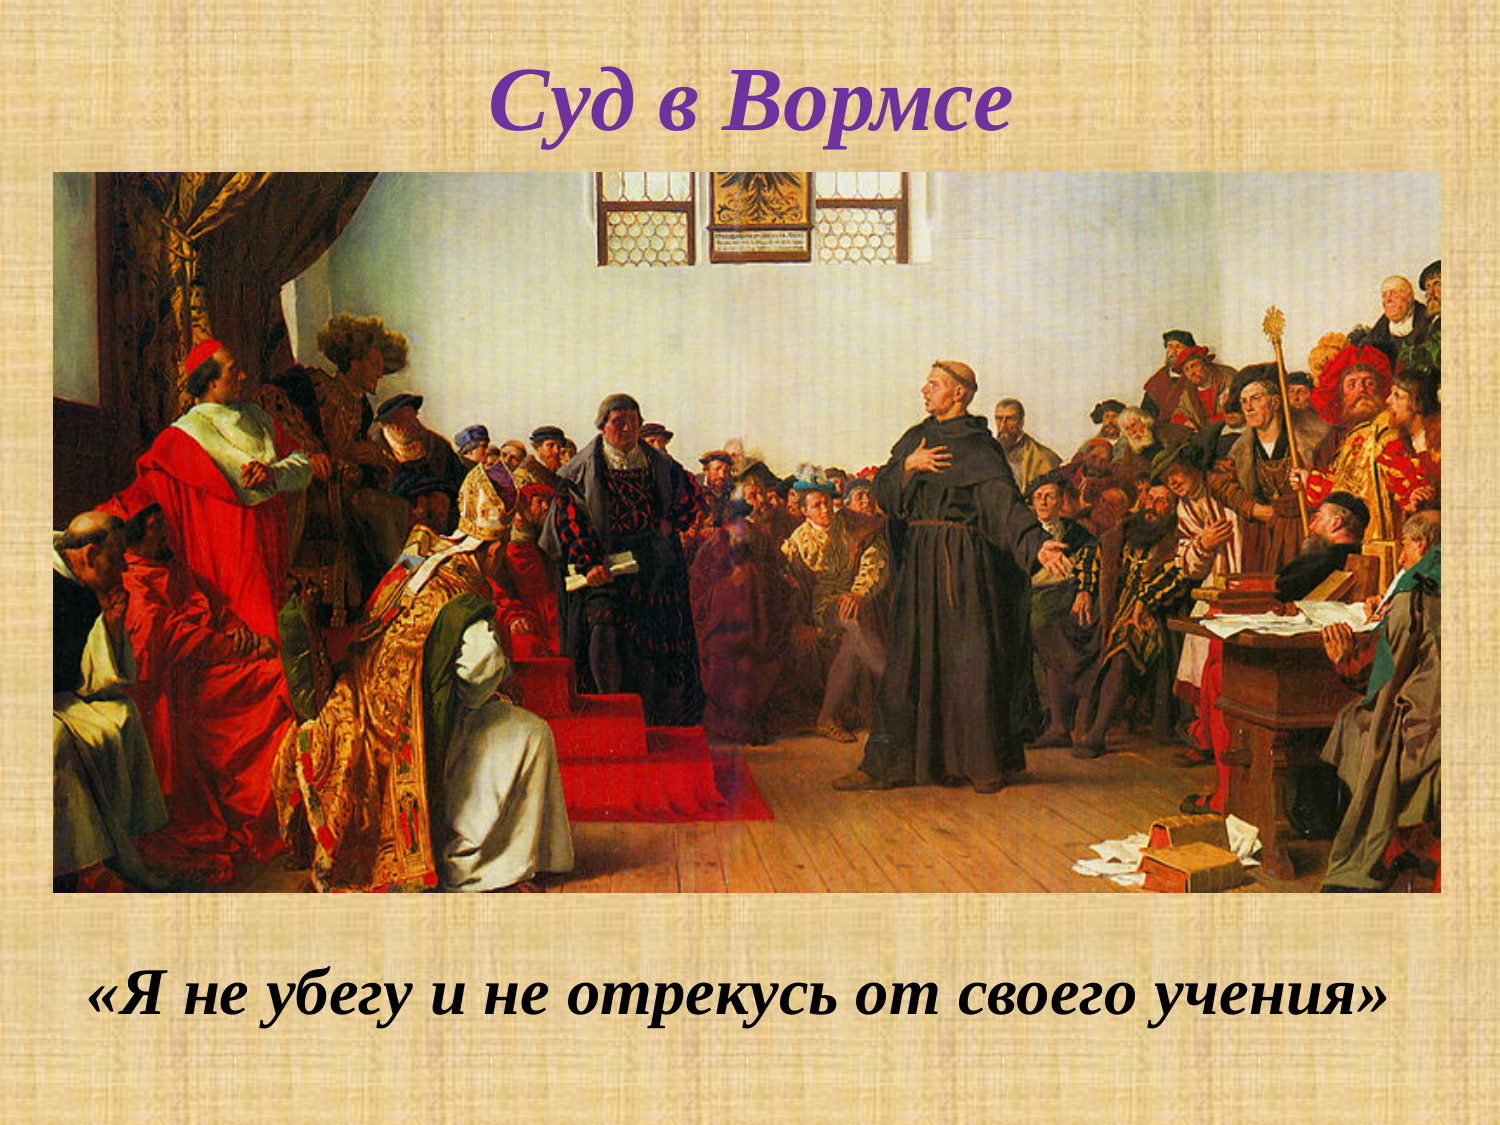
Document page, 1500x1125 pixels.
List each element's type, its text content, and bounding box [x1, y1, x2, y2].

picture [0, 0, 1500, 1125]
list «Я не убегу и не отрекусь от своего учения» [64, 940, 1415, 1083]
title Суд в Вормсе [76, 0, 1427, 171]
